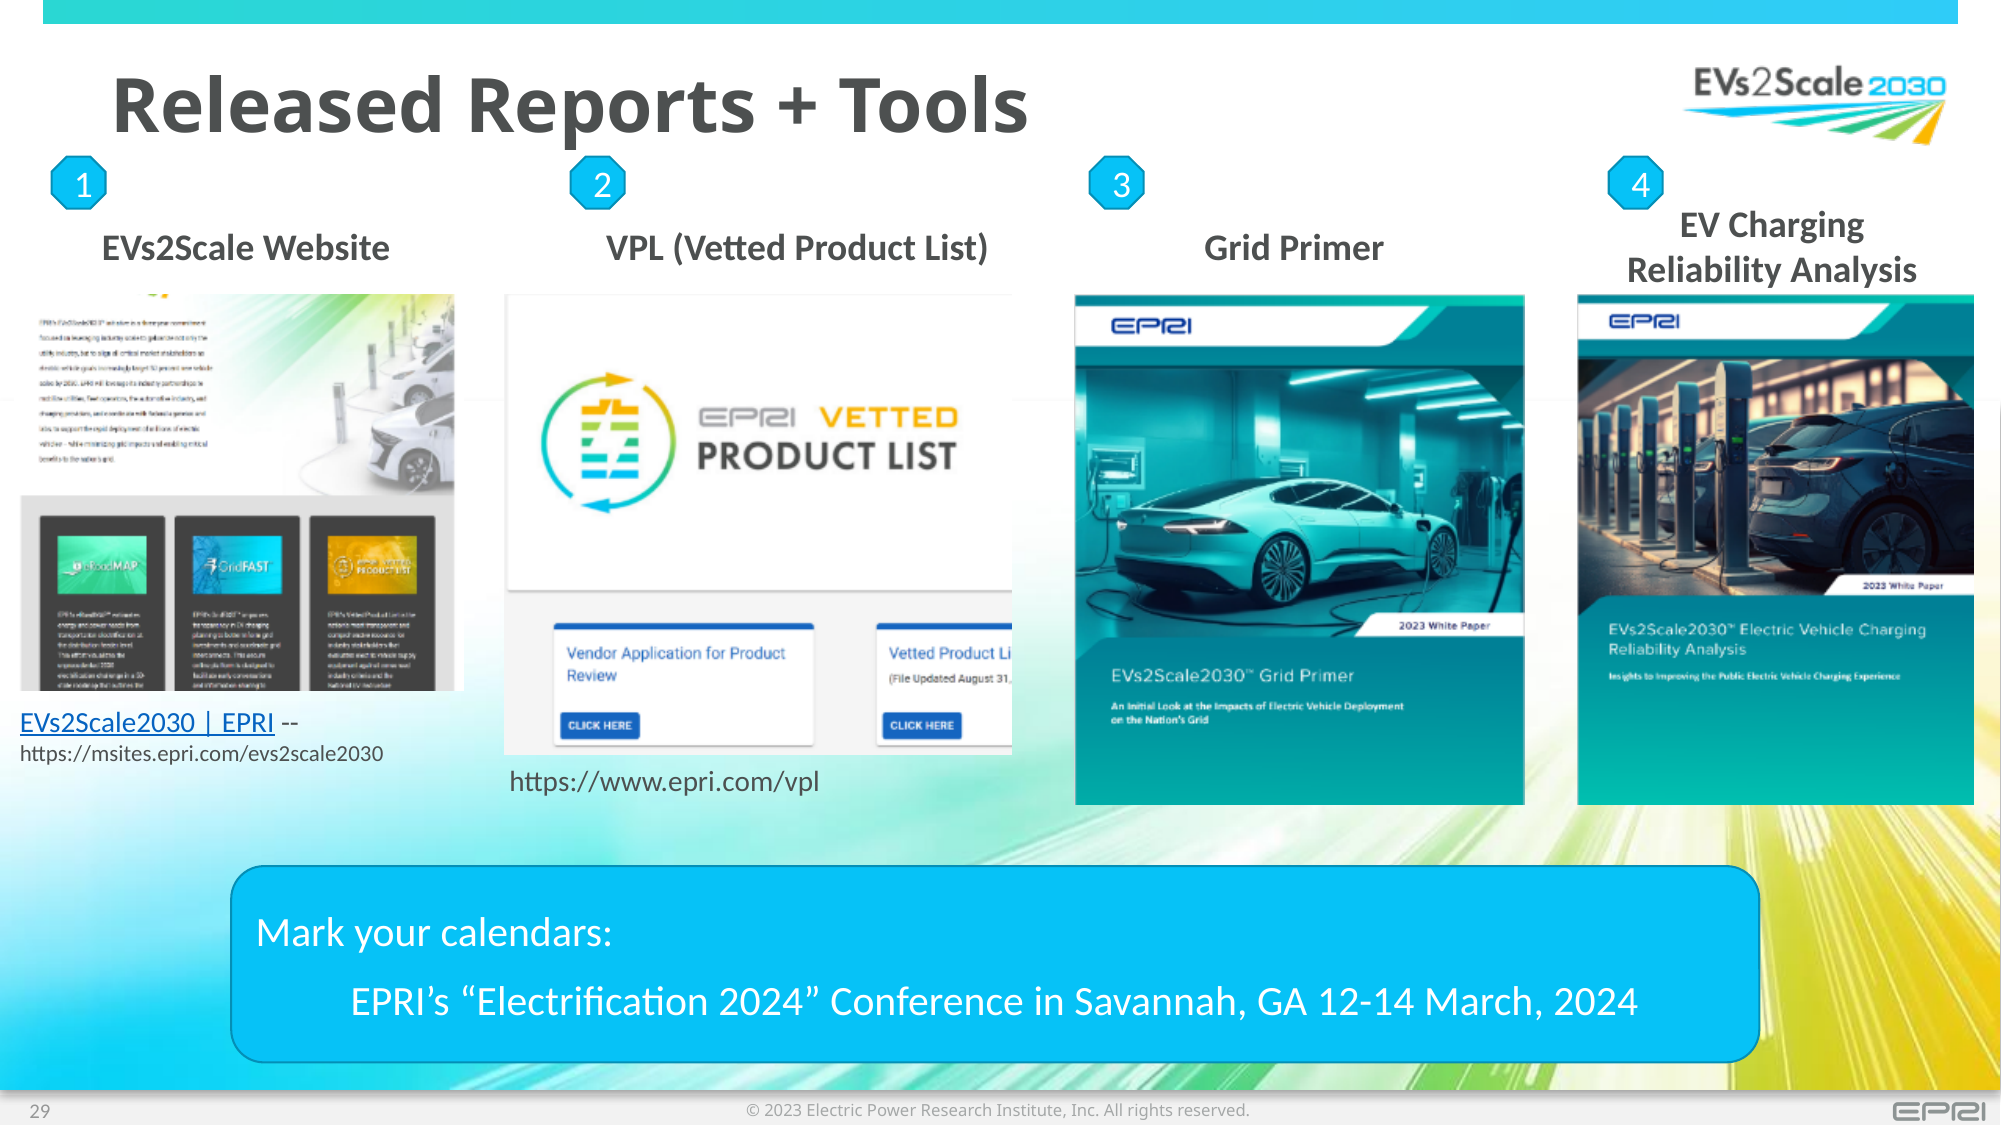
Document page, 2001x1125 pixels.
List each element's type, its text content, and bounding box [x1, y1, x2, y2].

text_box 2 [569, 155, 626, 210]
text_box 1 [50, 155, 107, 210]
text_box VPL (Vetted Product List) [591, 215, 1039, 275]
picture [0, 294, 2000, 1090]
text_box EVs2Scale2030 | EPRI -- https://msites.epri.com/evs2scale2030 [5, 695, 455, 773]
picture [1821, 52, 1969, 161]
title Released Reports + Tools [95, 0, 1821, 218]
text_box https://www.epri.com/vpl [494, 755, 891, 805]
text_box 4 [1607, 155, 1664, 210]
text_box Mark your calendars: EPRI’s “Electrification 2024” Conference in Savannah, GA 12-14 March, 2024 [230, 865, 1761, 1064]
slide_number 29 [14, 1092, 465, 1125]
text_box Grid Primer [1147, 215, 1442, 275]
text_box EV Charging Reliability Analysis [1608, 192, 1937, 294]
text_box 3 [1088, 155, 1145, 210]
text_box EVs2Scale Website [87, 215, 429, 275]
